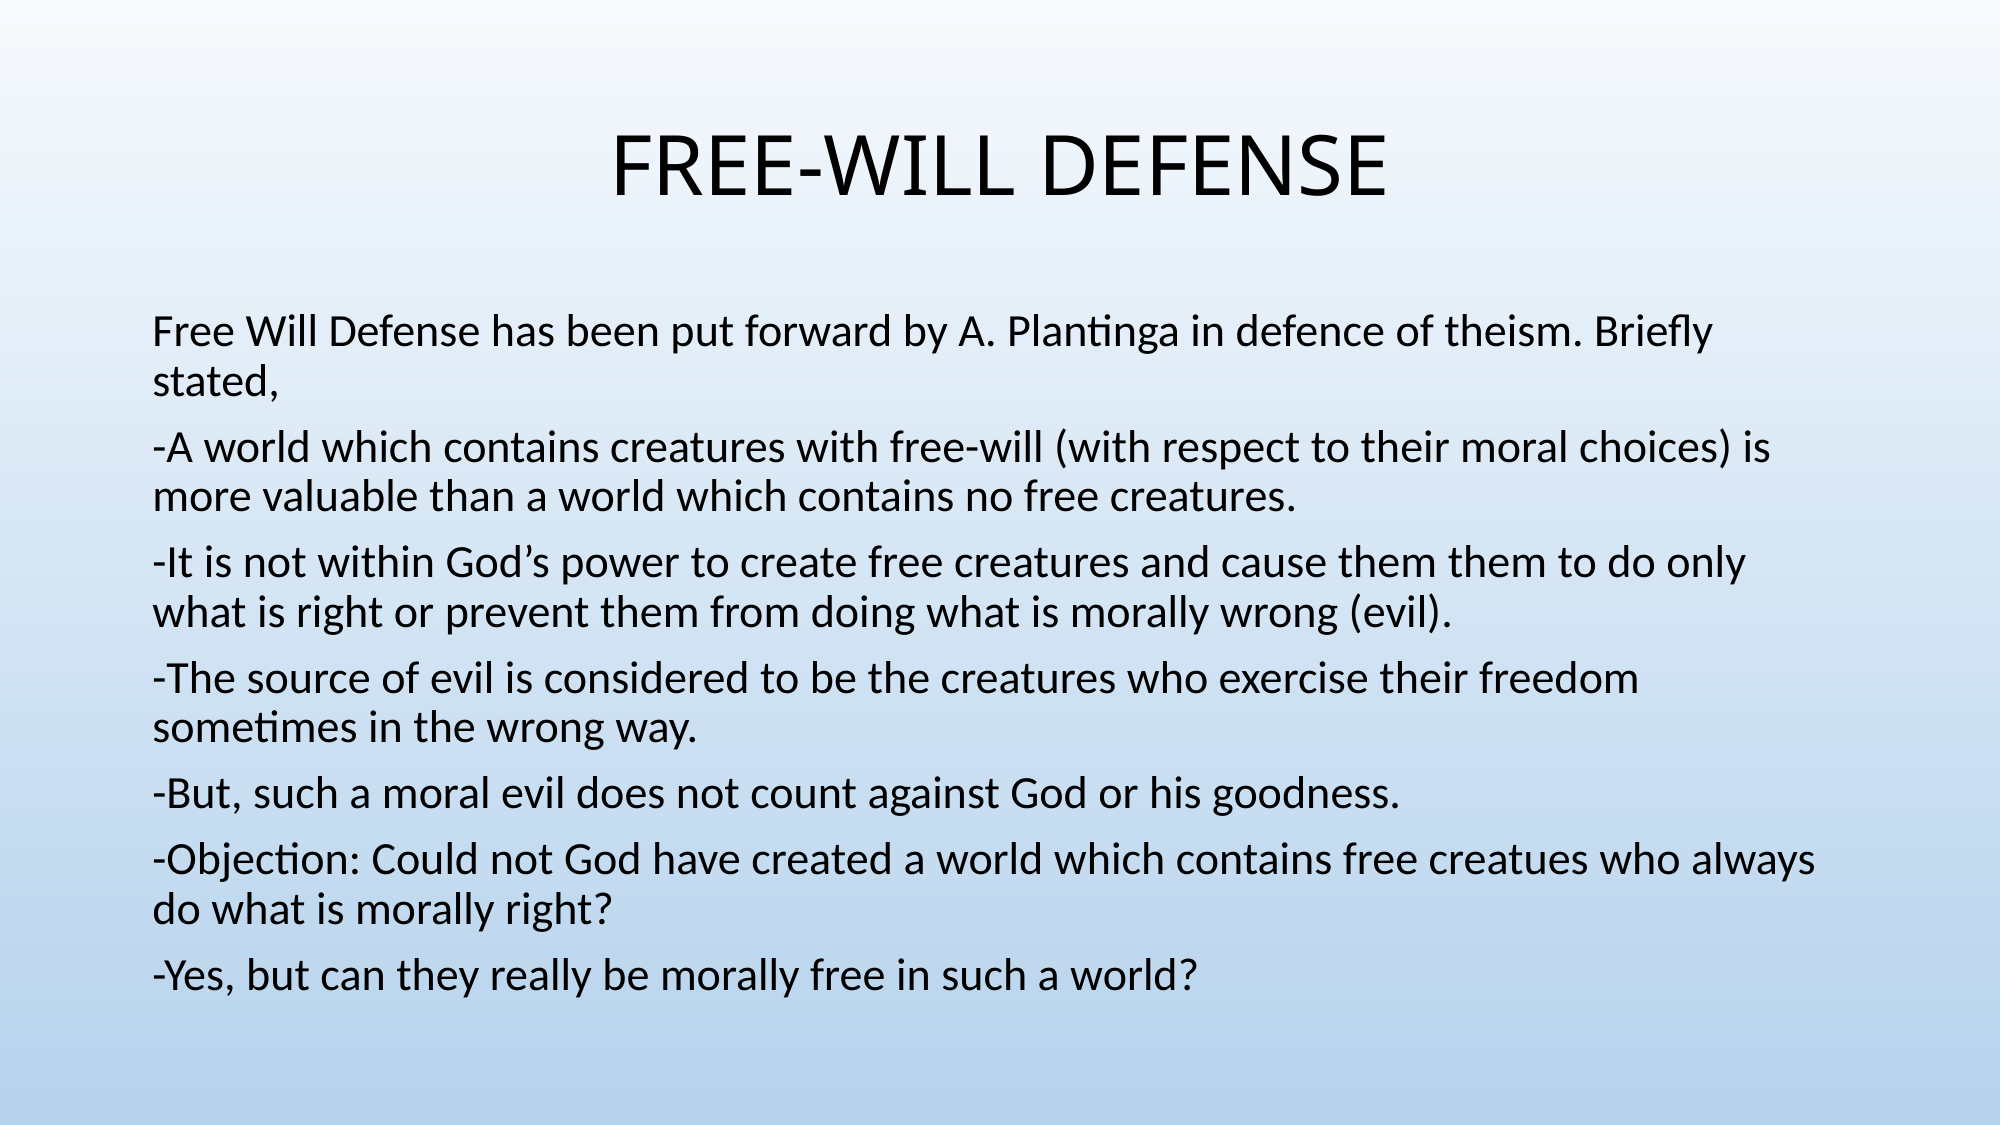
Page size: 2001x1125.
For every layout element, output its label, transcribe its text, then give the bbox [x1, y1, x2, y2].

title FREE-WILL DEFENSE [137, 59, 1863, 278]
list Free Will Defense has been put forward by A. Plantinga in defence of theism. Briefly stated, -A world which contains creatures with free-will (with respect to their moral choices) is more valuable than a world which contains no free creatures. -It is not within God’s power to create free creatures and cause them them to do only what is right or prevent them from doing what is morally wrong (evil). -The source of evil is considered to be the creatures who exercise their freedom sometimes in the wrong way. -But, such a moral evil does not count against God or his goodness. -Objection: Could not God have created a world which contains free creatues who always do what is morally right? -Yes, but can they really be morally free in such a world? [137, 299, 1863, 1014]
